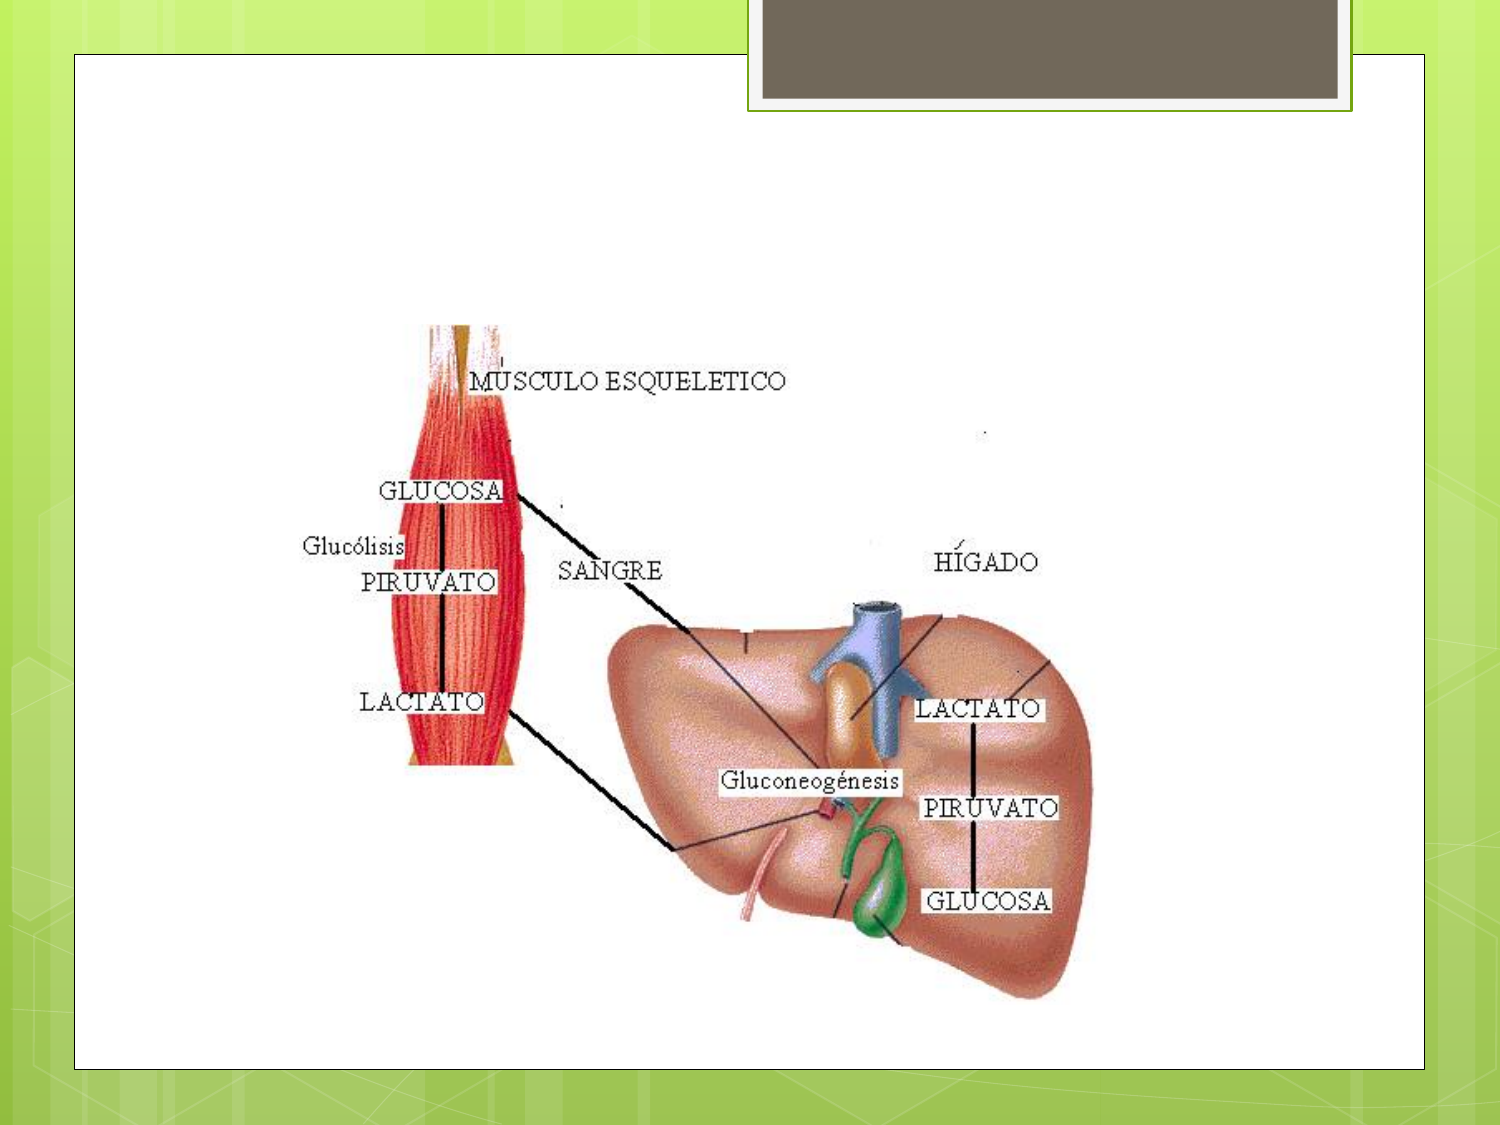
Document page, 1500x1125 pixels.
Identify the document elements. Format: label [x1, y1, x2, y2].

list [81, 324, 1322, 1006]
